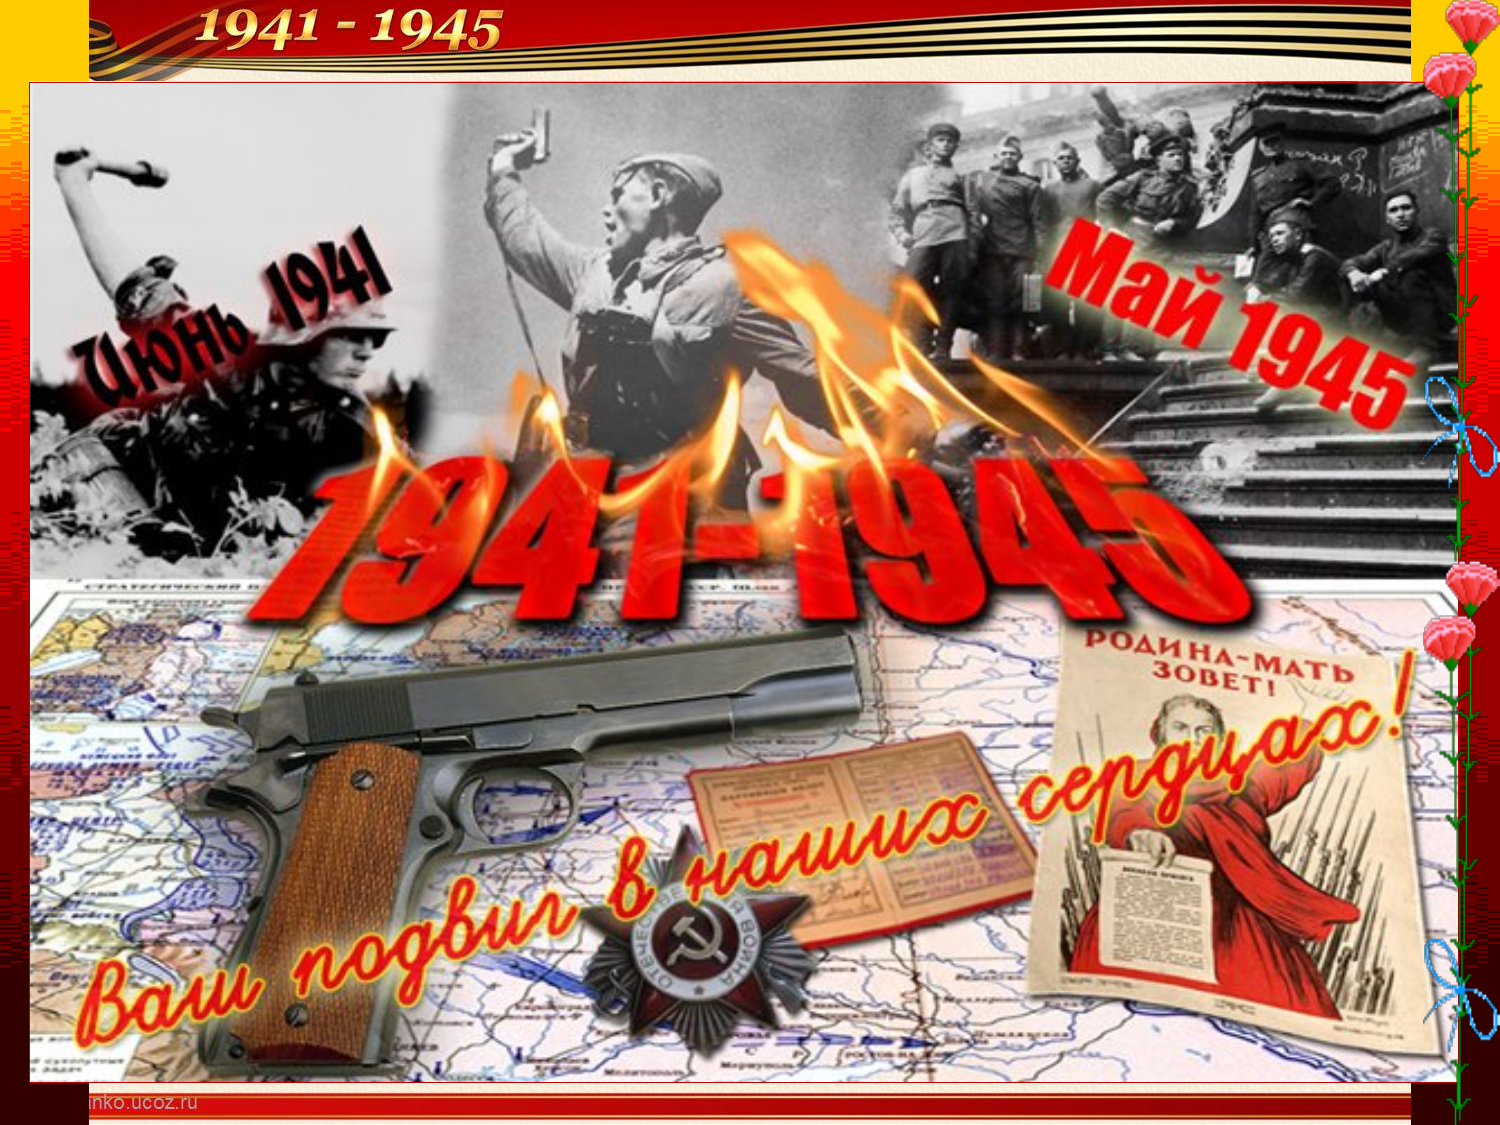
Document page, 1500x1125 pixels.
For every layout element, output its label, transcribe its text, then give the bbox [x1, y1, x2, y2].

picture [0, 0, 1500, 1125]
slide_number 3 [1074, 1090, 1406, 1103]
